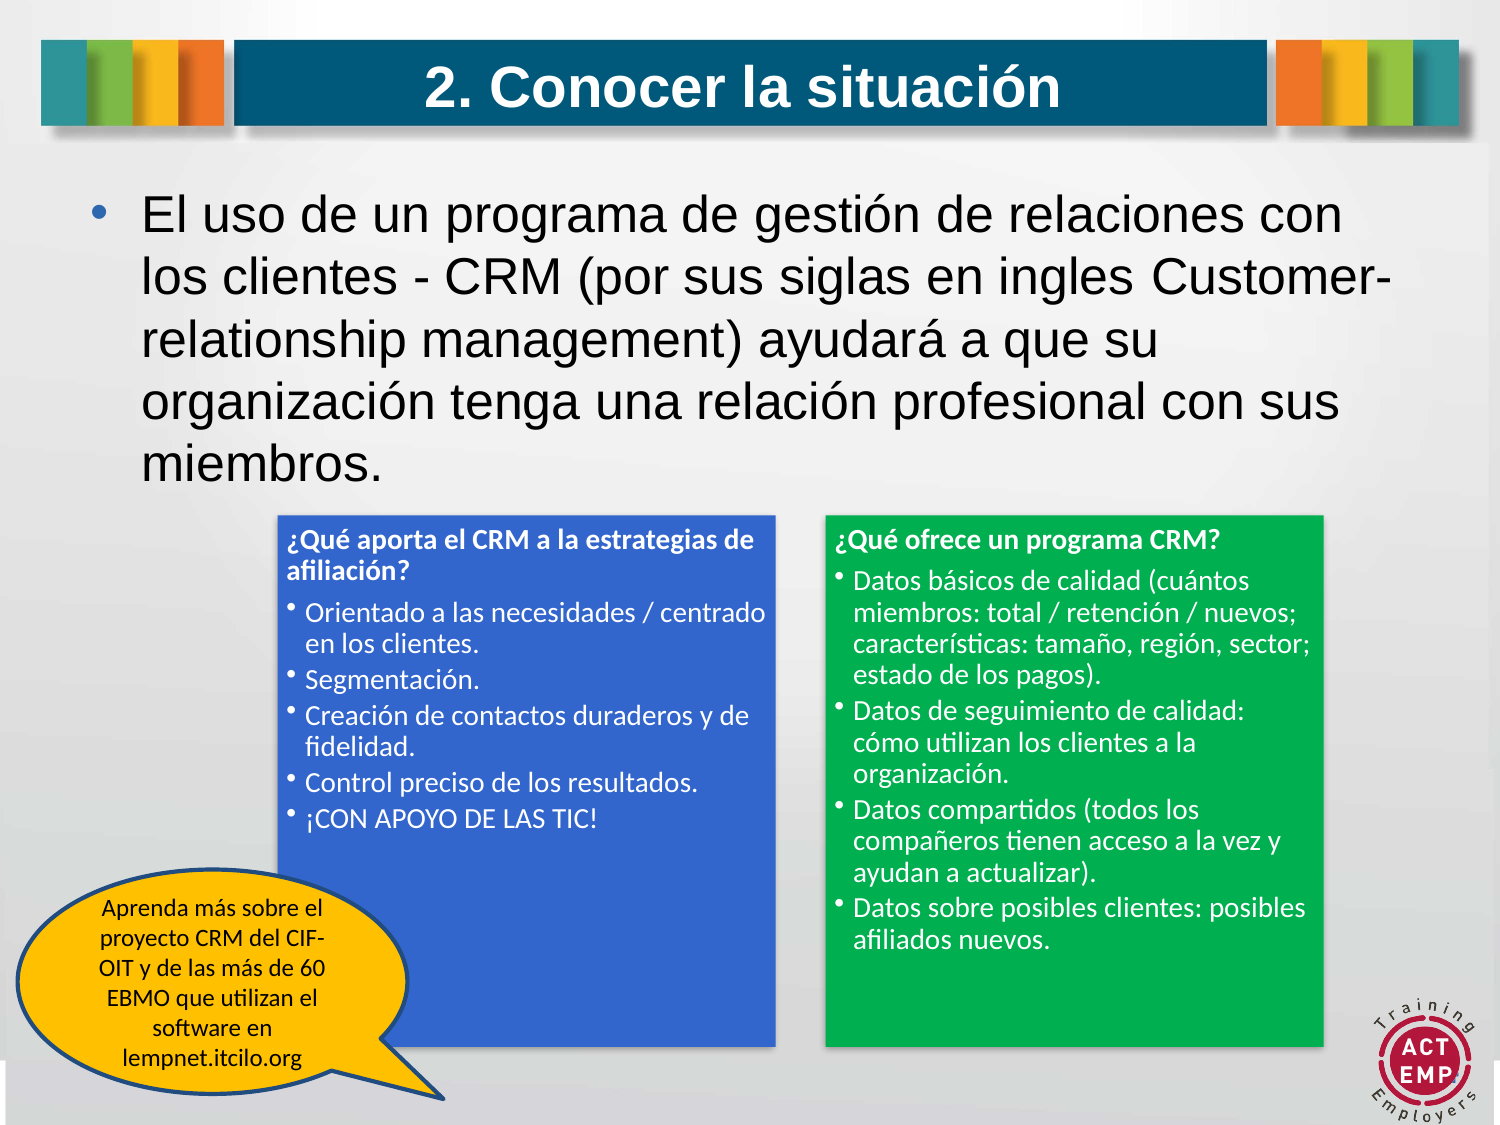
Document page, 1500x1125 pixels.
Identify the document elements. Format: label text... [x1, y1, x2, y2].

list El uso de un programa de gestión de relaciones con los clientes - CRM (por sus siglas en ingles Customer-relationship management) ayudará a que su organización tenga una relación profesional con sus miembros. [75, 172, 1425, 504]
text_box Aprenda más sobre el proyecto CRM del CIF-OIT y de las más de 60 EBMO que utilizan el software en lempnet.itcilo.org [15, 867, 272, 1097]
title 2. Conocer la situación [253, 42, 1235, 126]
picture [0, 0, 1500, 1125]
text_box [1371, 998, 1476, 1124]
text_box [277, 467, 1324, 1095]
